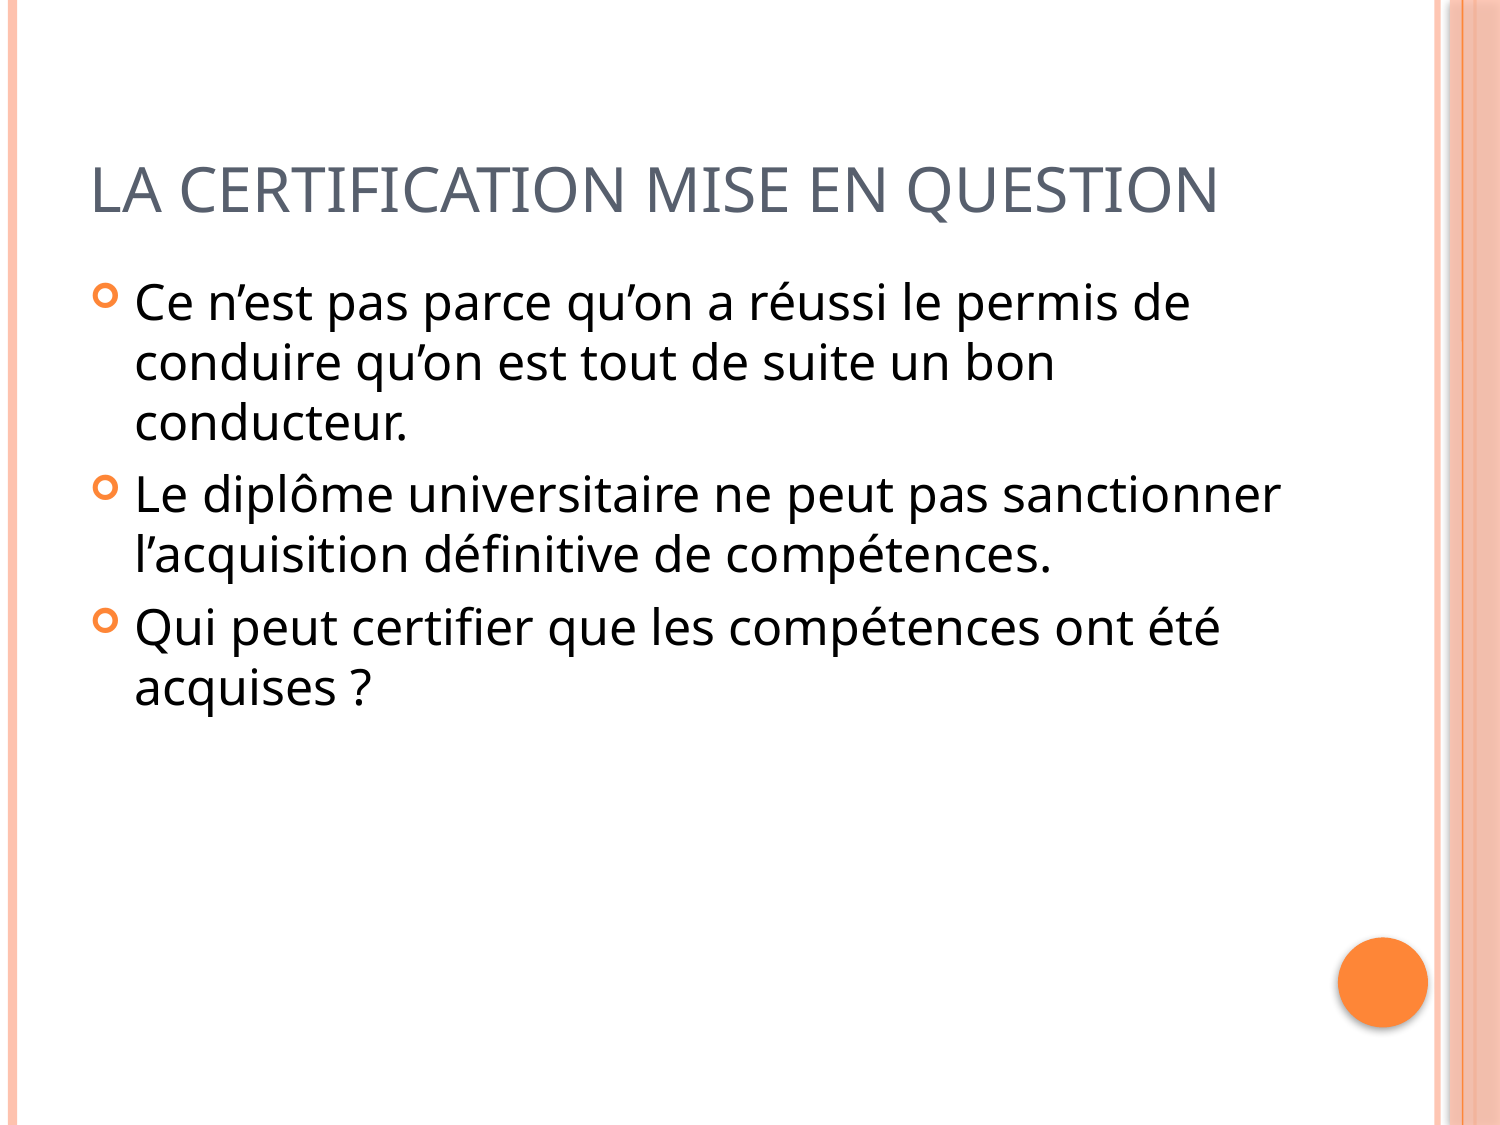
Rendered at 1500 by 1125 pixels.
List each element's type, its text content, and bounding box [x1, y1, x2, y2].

title La certification mise en question [75, 45, 1300, 233]
list Ce n’est pas parce qu’on a réussi le permis de conduire qu’on est tout de suite un bon conducteur. Le diplôme universitaire ne peut pas sanctionner l’acquisition définitive de compétences. Qui peut certifier que les compétences ont été acquises ? [75, 262, 1300, 1062]
